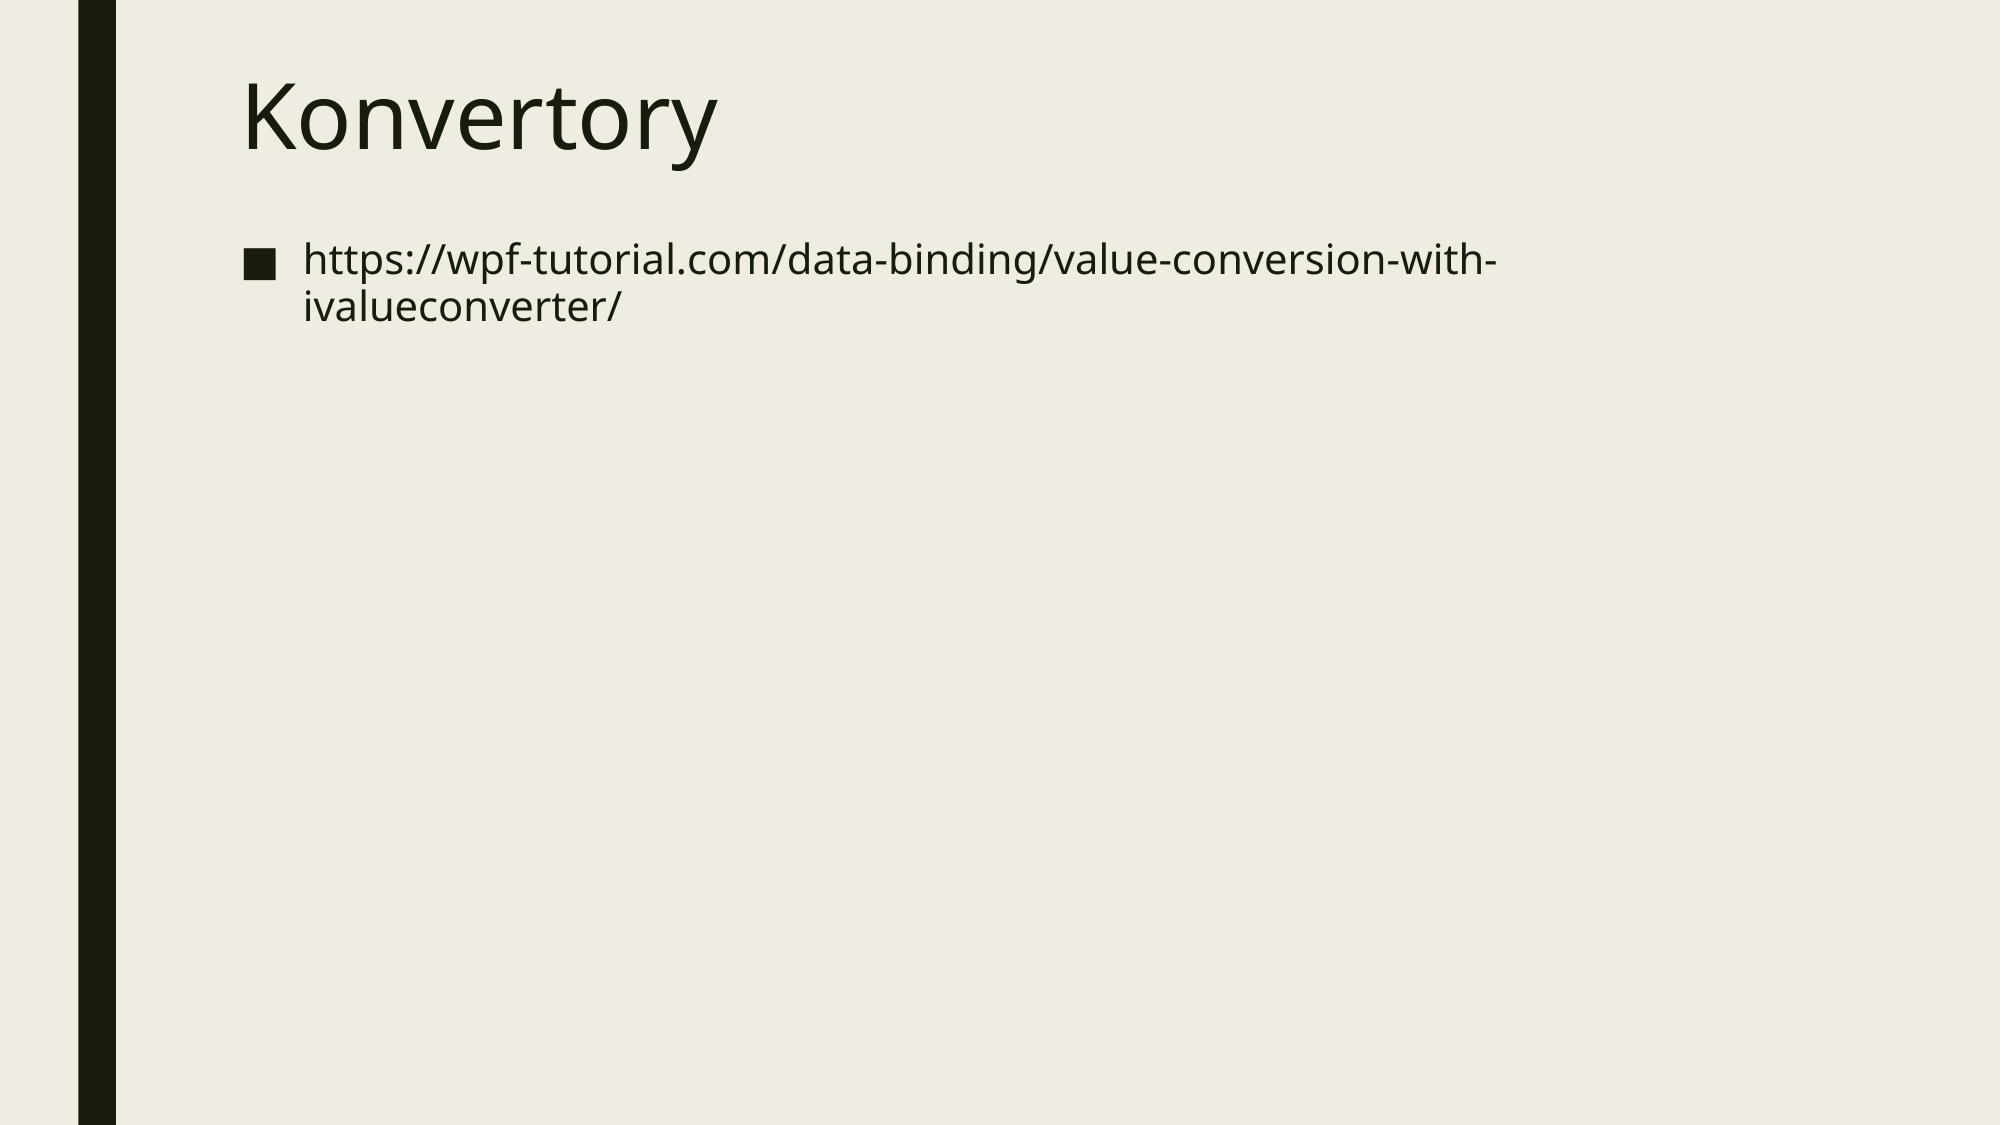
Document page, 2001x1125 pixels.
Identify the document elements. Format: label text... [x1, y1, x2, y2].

list https://wpf-tutorial.com/data-binding/value-conversion-with-ivalueconverter/ [225, 229, 1816, 1033]
title Konvertory [225, 63, 1816, 204]
